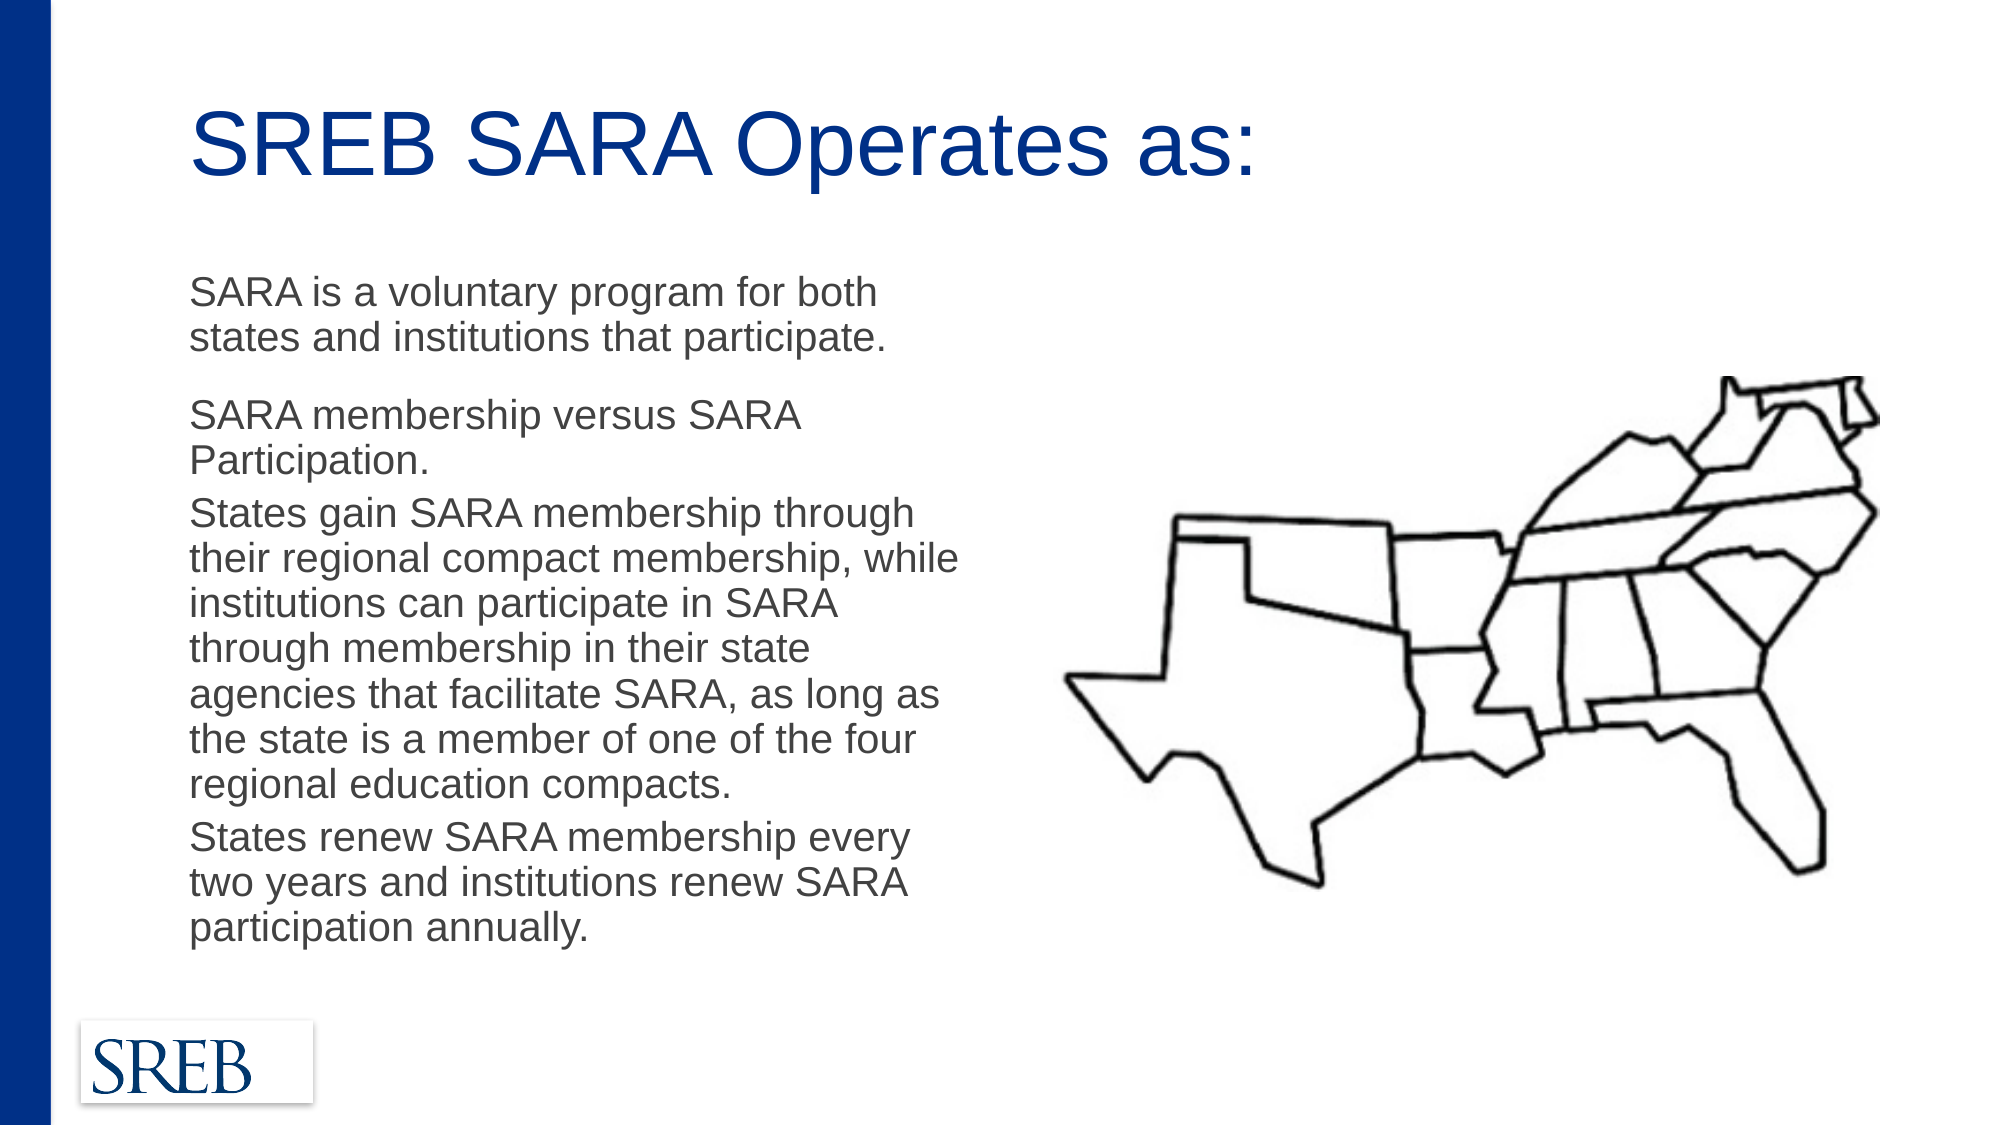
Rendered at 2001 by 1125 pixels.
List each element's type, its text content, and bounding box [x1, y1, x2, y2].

picture [50, 0, 2001, 1125]
text_box SARA is a voluntary program for both states and institutions that participate. SARA membership versus SARA Participation. States gain SARA membership through their regional compact membership, while institutions can participate in SARA through membership in their state agencies that facilitate SARA, as long as the state is a member of one of the four regional education compacts. States renew SARA membership every two years and institutions renew SARA participation annually. [174, 262, 998, 1005]
title SREB SARA Operates as: [174, 45, 1876, 233]
